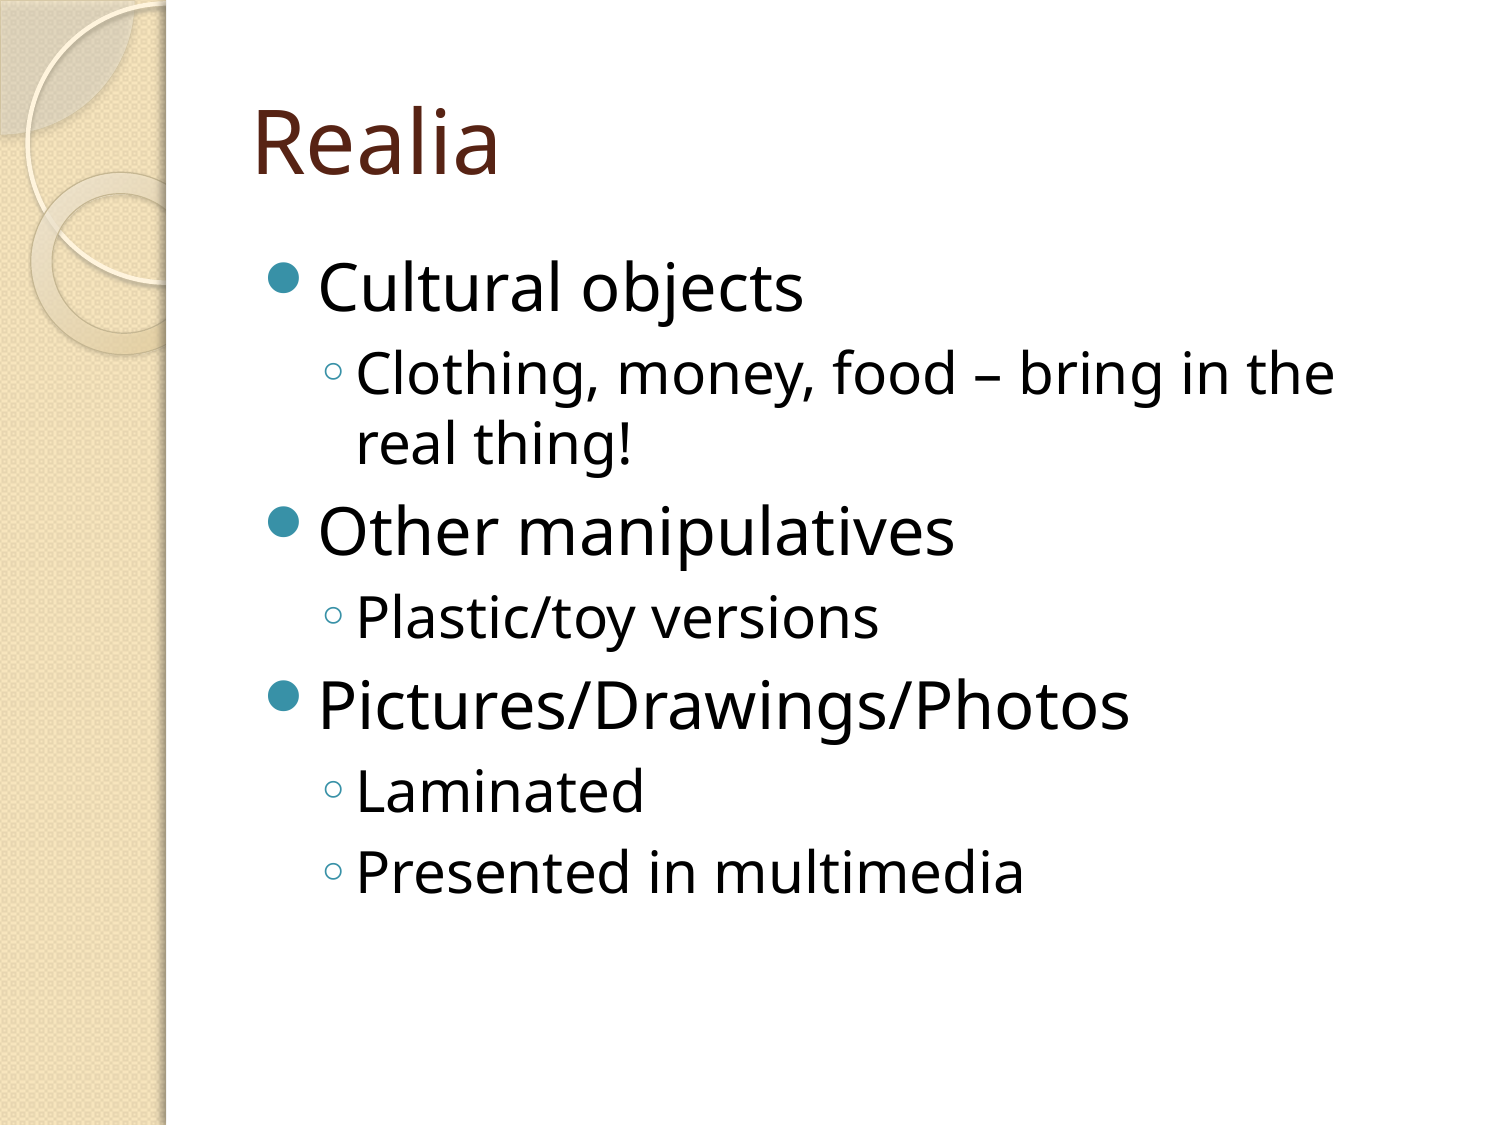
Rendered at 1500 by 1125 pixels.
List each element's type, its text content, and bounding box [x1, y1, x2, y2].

title Realia [235, 45, 1466, 233]
list Cultural objects Clothing, money, food – bring in the real thing! Other manipulatives Plastic/toy versions Pictures/Drawings/Photos Laminated Presented in multimedia [235, 237, 1466, 1025]
